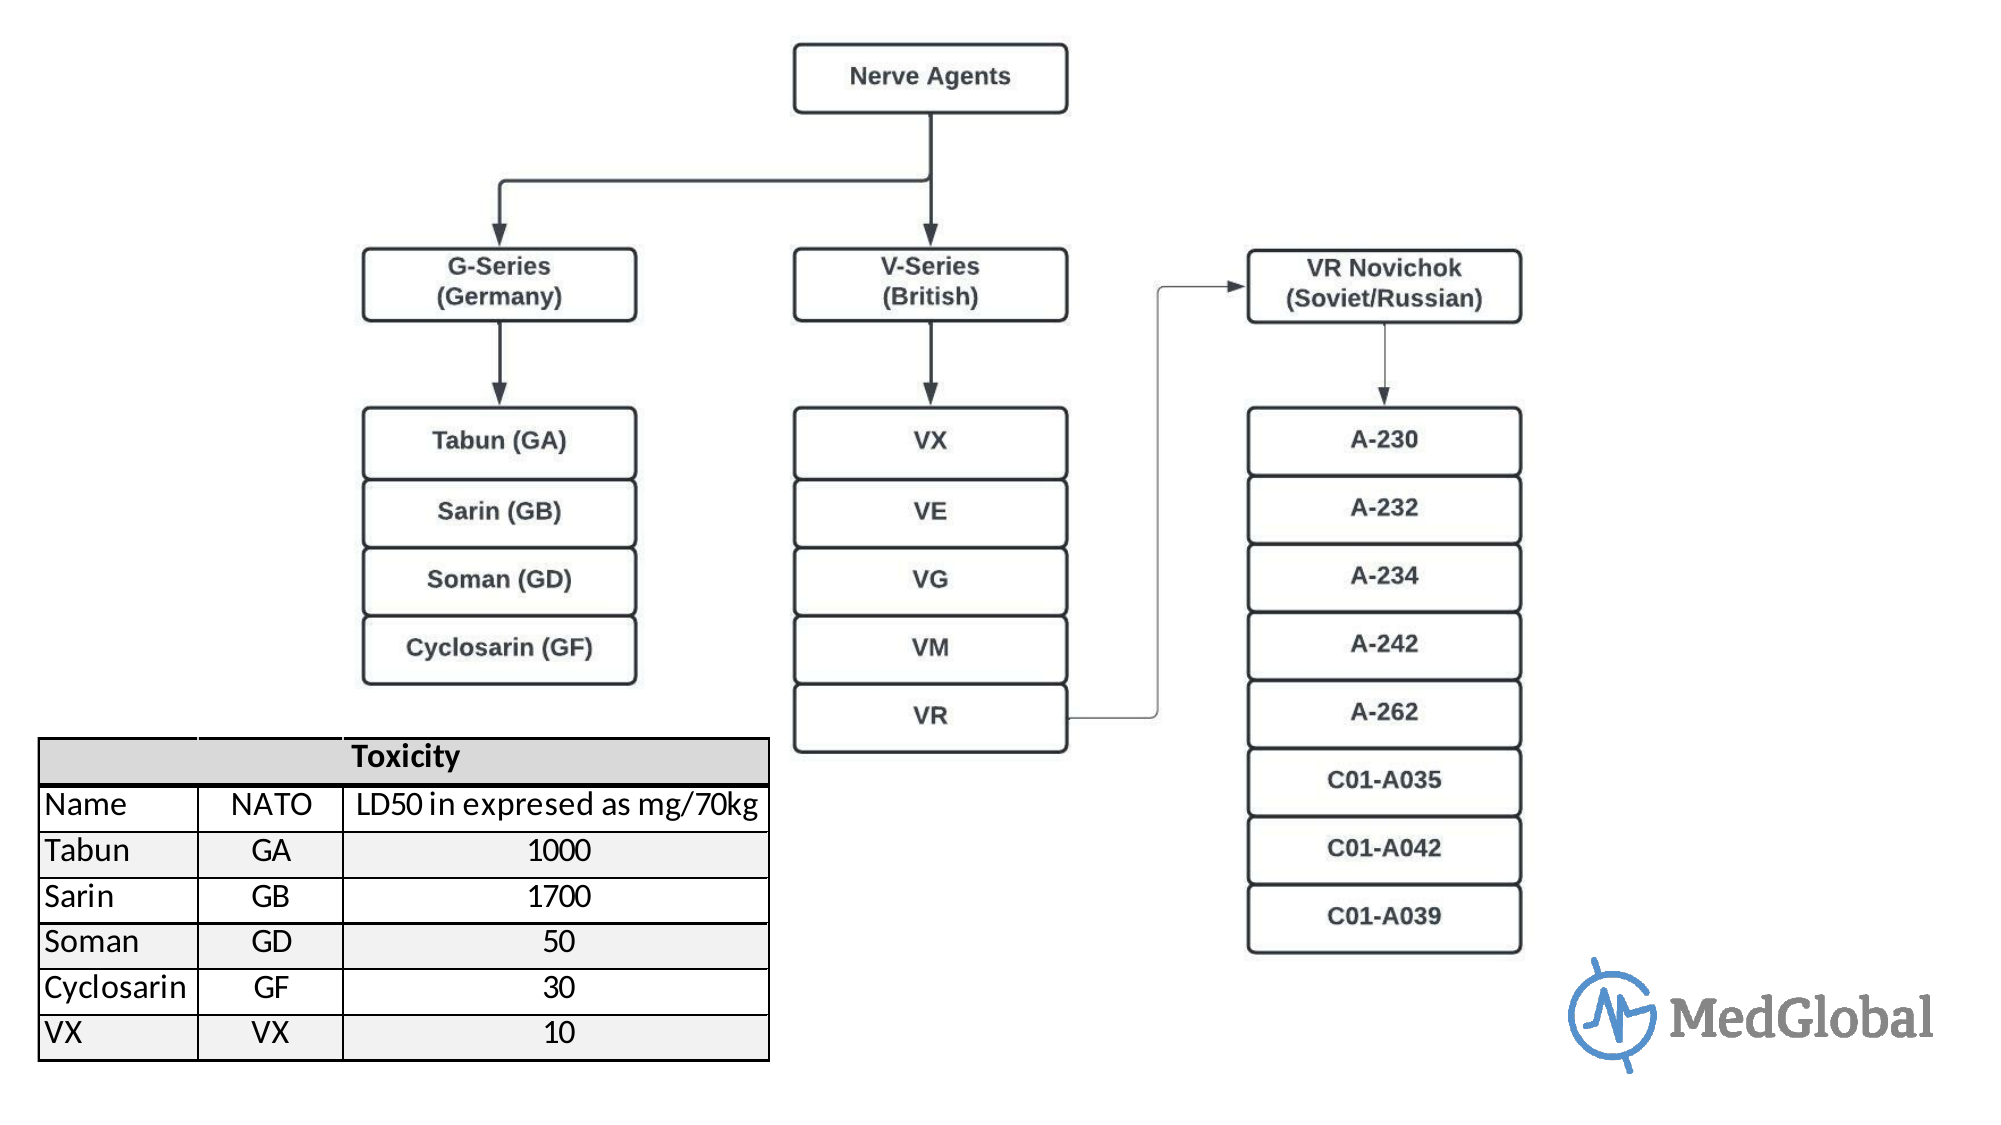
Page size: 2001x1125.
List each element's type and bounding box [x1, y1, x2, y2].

picture [1568, 957, 1933, 1074]
picture [37, 0, 1566, 1064]
